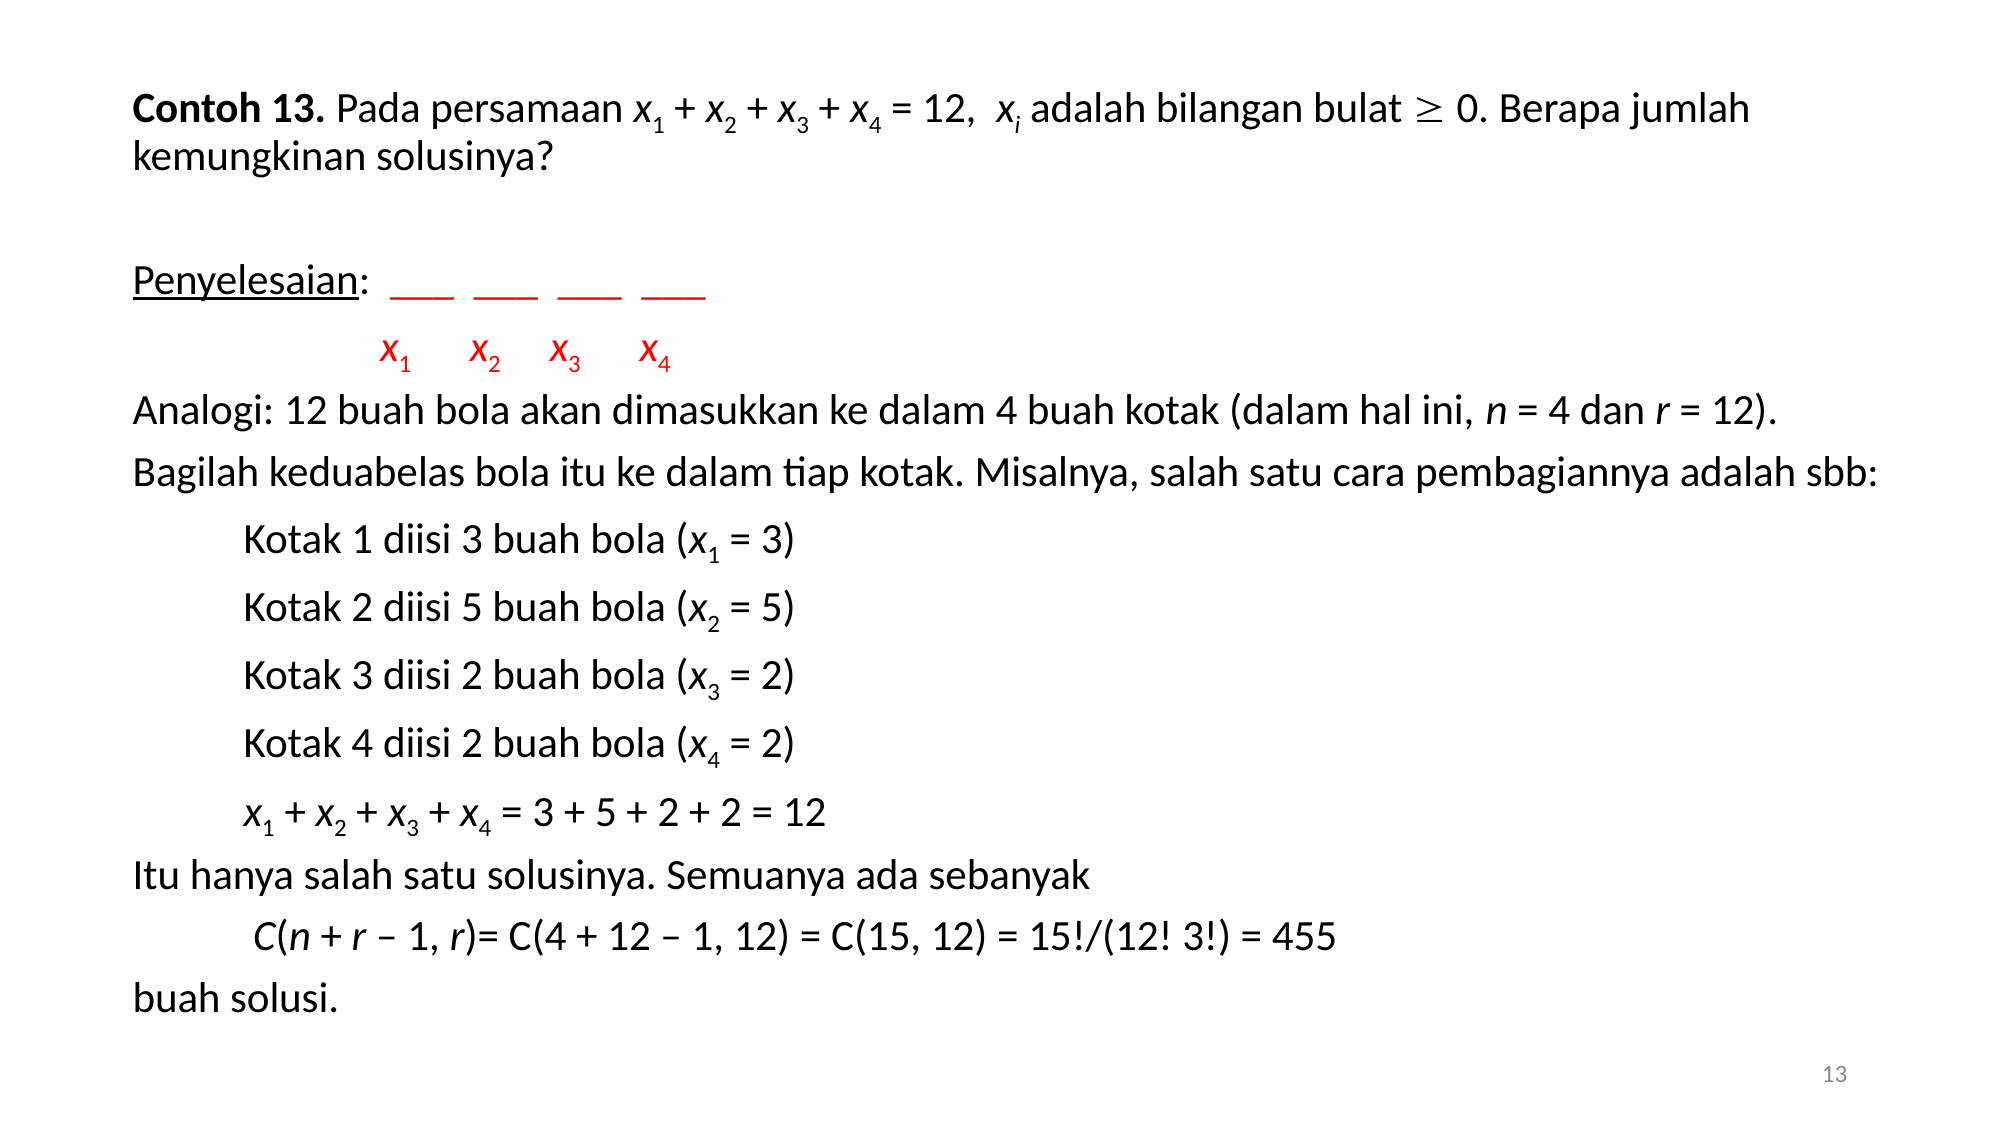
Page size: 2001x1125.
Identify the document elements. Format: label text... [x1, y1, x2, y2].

slide_number 13 [1412, 1042, 1863, 1103]
list Contoh 13. Pada persamaan x1 + x2 + x3 + x4 = 12, xi adalah bilangan bulat  0. Berapa jumlah kemungkinan solusinya? Penyelesaian: ___ ___ ___ ___ x1 x2 x3 x4 Analogi: 12 buah bola akan dimasukkan ke dalam 4 buah kotak (dalam hal ini, n = 4 dan r = 12). Bagilah keduabelas bola itu ke dalam tiap kotak. Misalnya, salah satu cara pembagiannya adalah sbb: Kotak 1 diisi 3 buah bola (x1 = 3) Kotak 2 diisi 5 buah bola (x2 = 5) Kotak 3 diisi 2 buah bola (x3 = 2) Kotak 4 diisi 2 buah bola (x4 = 2) x1 + x2 + x3 + x4 = 3 + 5 + 2 + 2 = 12 Itu hanya salah satu solusinya. Semuanya ada sebanyak C(n + r – 1, r)= C(4 + 12 – 1, 12) = C(15, 12) = 15!/(12! 3!) = 455 buah solusi. [117, 73, 1909, 1084]
